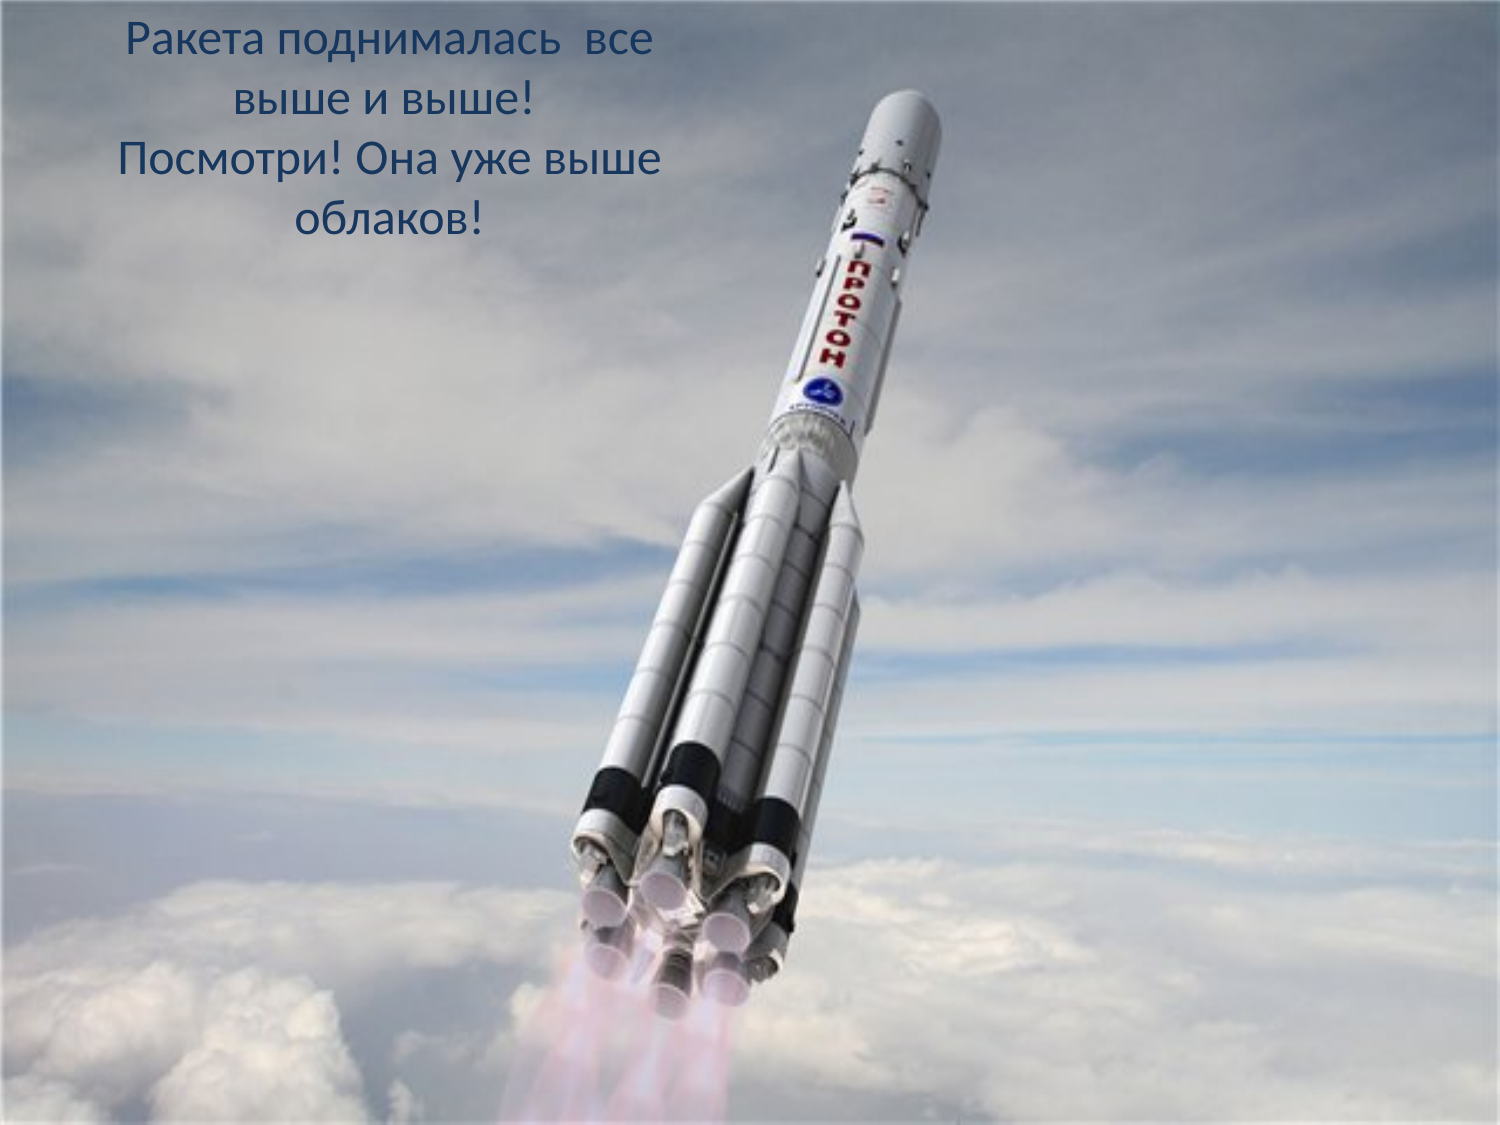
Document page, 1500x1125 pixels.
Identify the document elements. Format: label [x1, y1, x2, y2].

list [0, 0, 1500, 1125]
